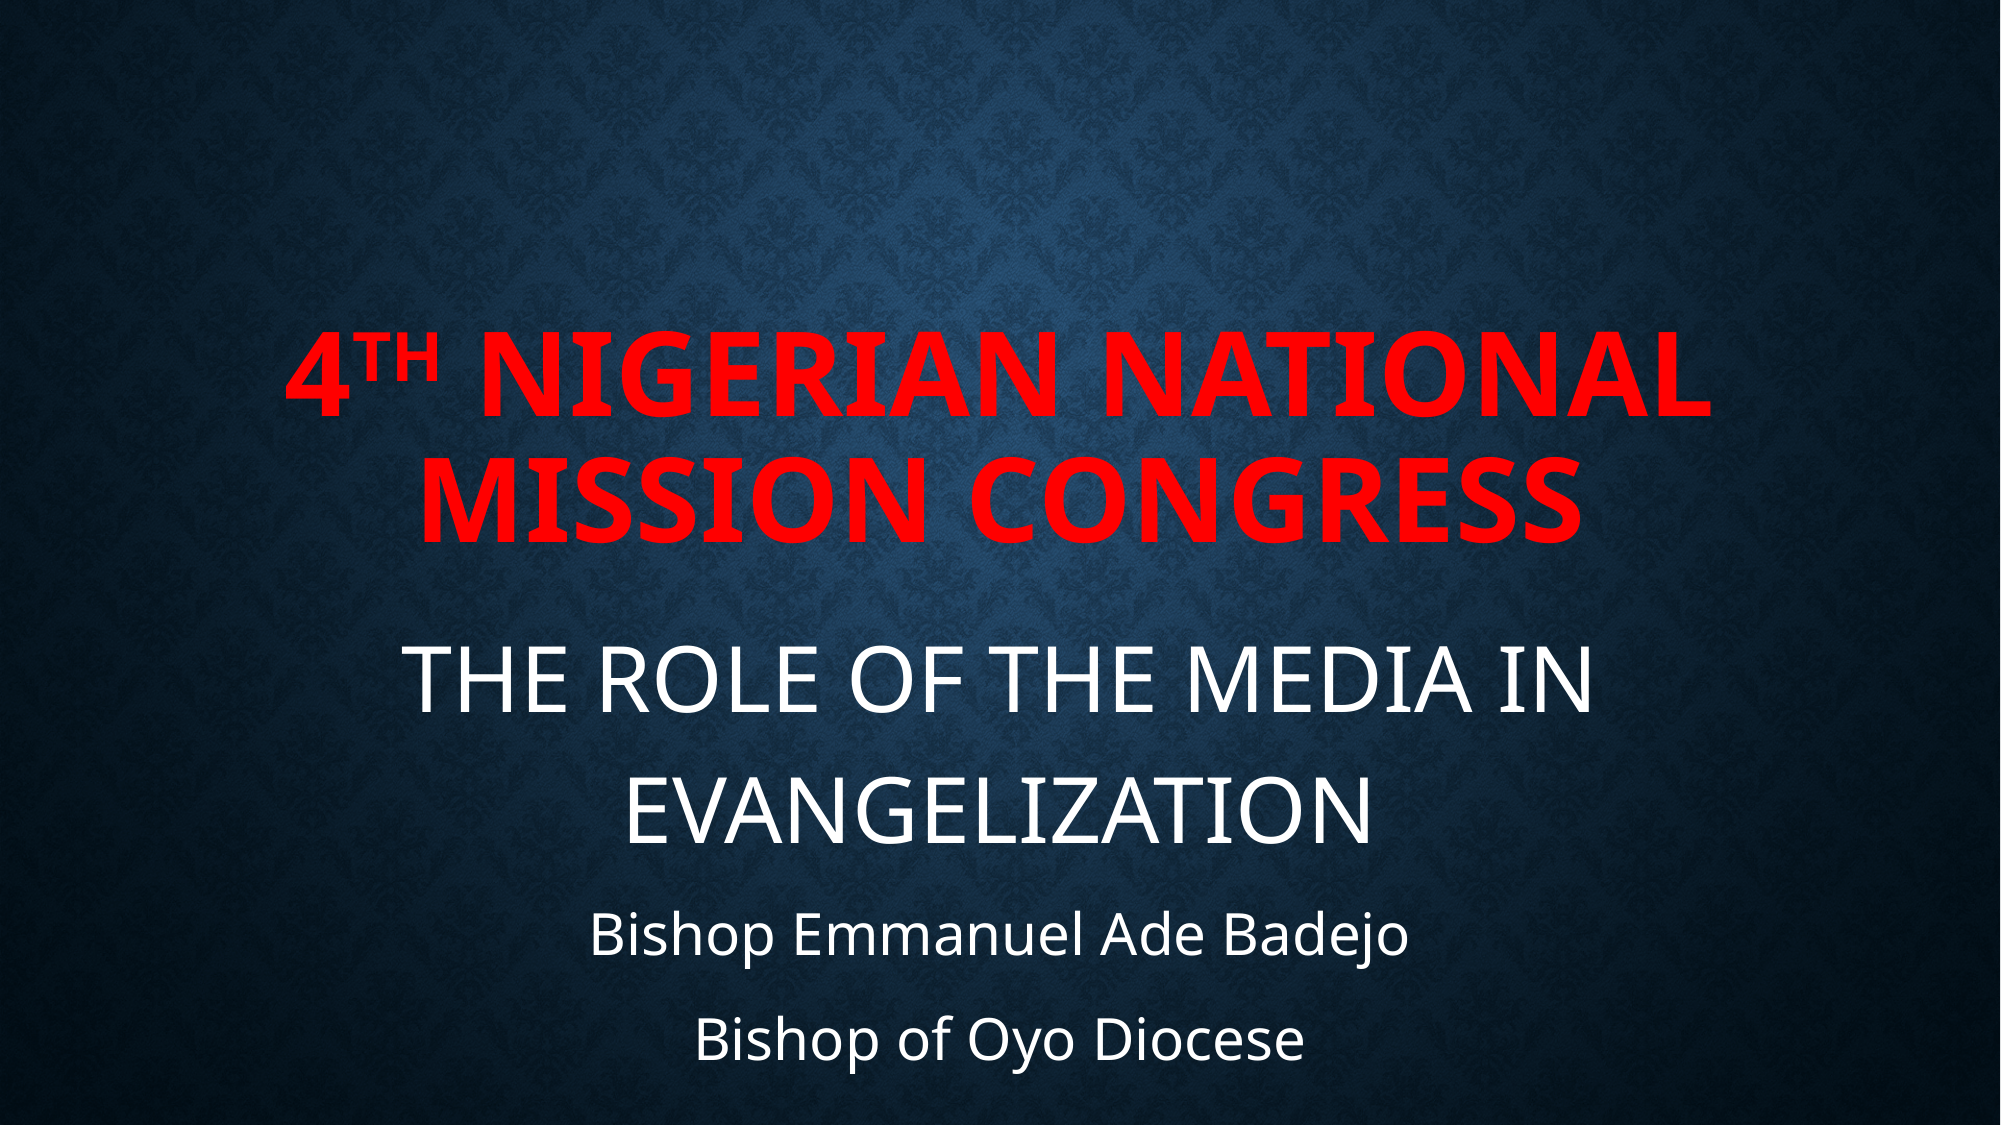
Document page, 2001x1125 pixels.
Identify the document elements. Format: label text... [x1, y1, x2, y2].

title 4th Nigerian national mission congress [261, 184, 1739, 576]
subtitle THE ROLE OF THE MEDIA IN EVANGELIZATION Bishop Emmanuel Ade Badejo Bishop of Oyo Diocese [261, 590, 1739, 1080]
